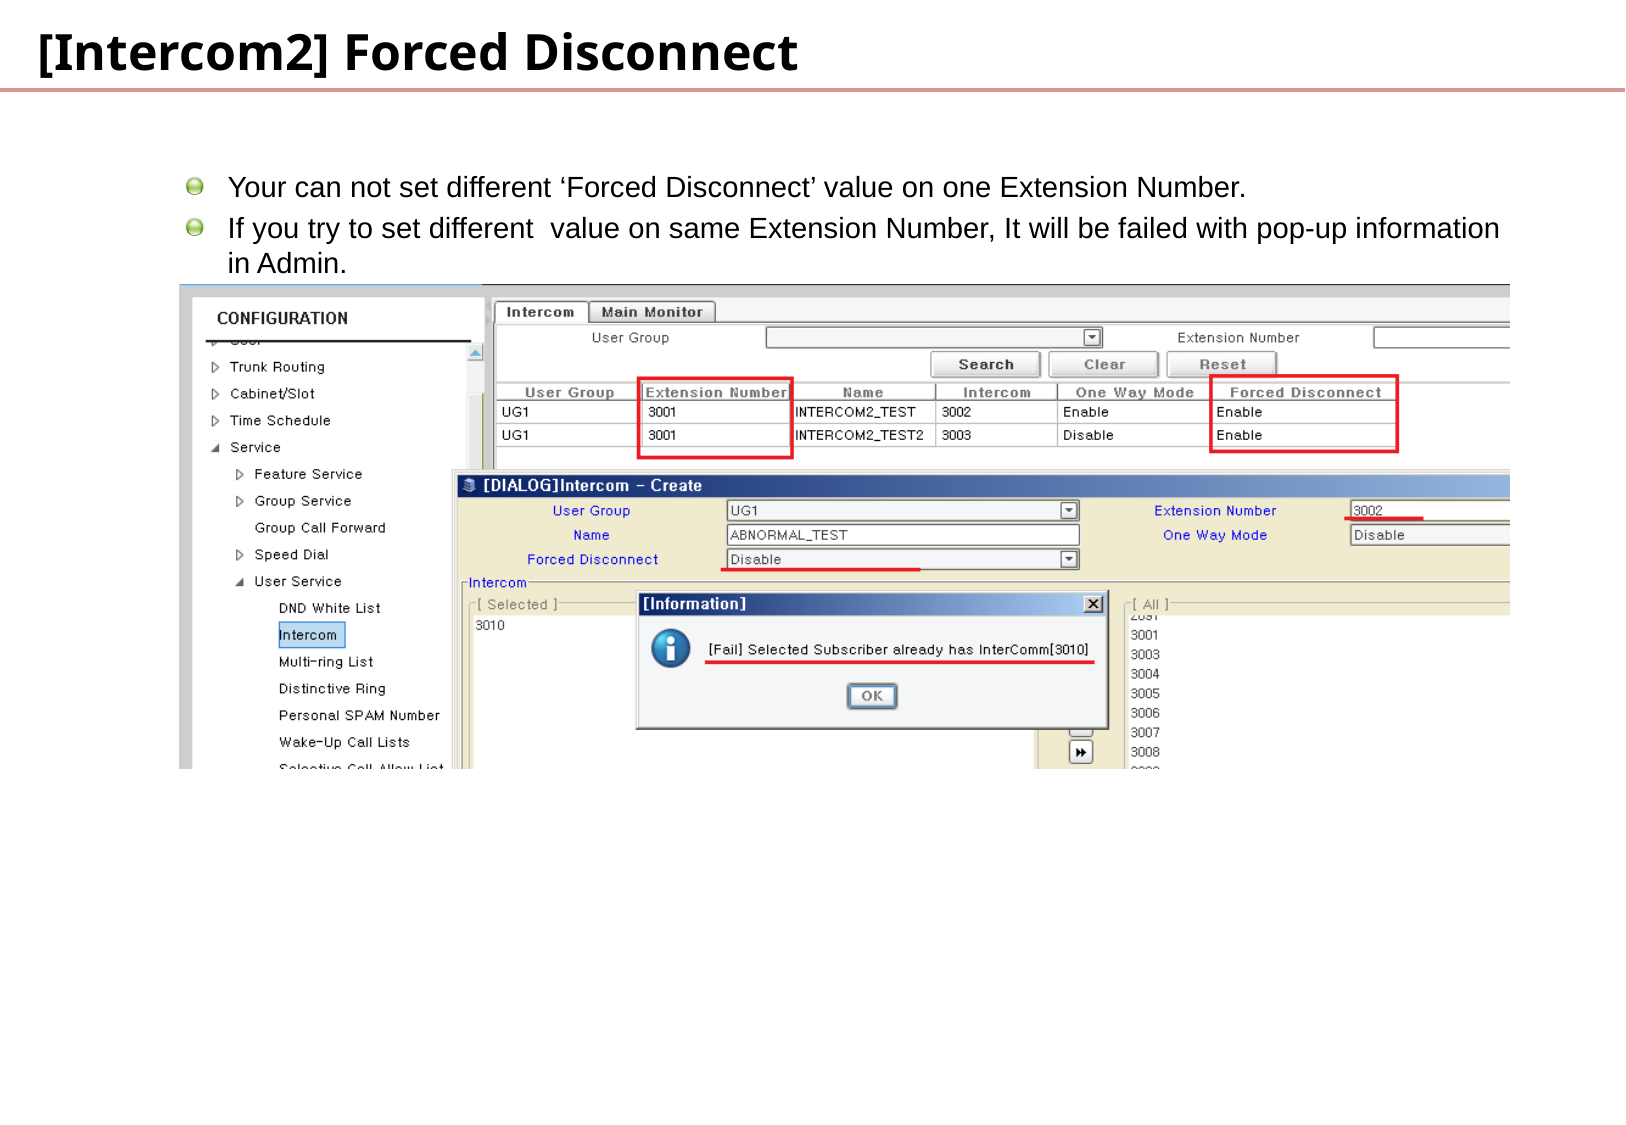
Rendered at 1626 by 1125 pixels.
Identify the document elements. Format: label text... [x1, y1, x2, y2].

picture [178, 283, 1510, 769]
title [Intercom2] Forced Disconnect [31, 14, 1238, 87]
text_box Your can not set different ‘Forced Disconnect’ value on one Extension Number. If you try to set different value on same Extension Number, It will be failed with pop-up information in Admin. [169, 160, 1520, 272]
picture [184, 175, 205, 196]
picture [184, 216, 205, 237]
